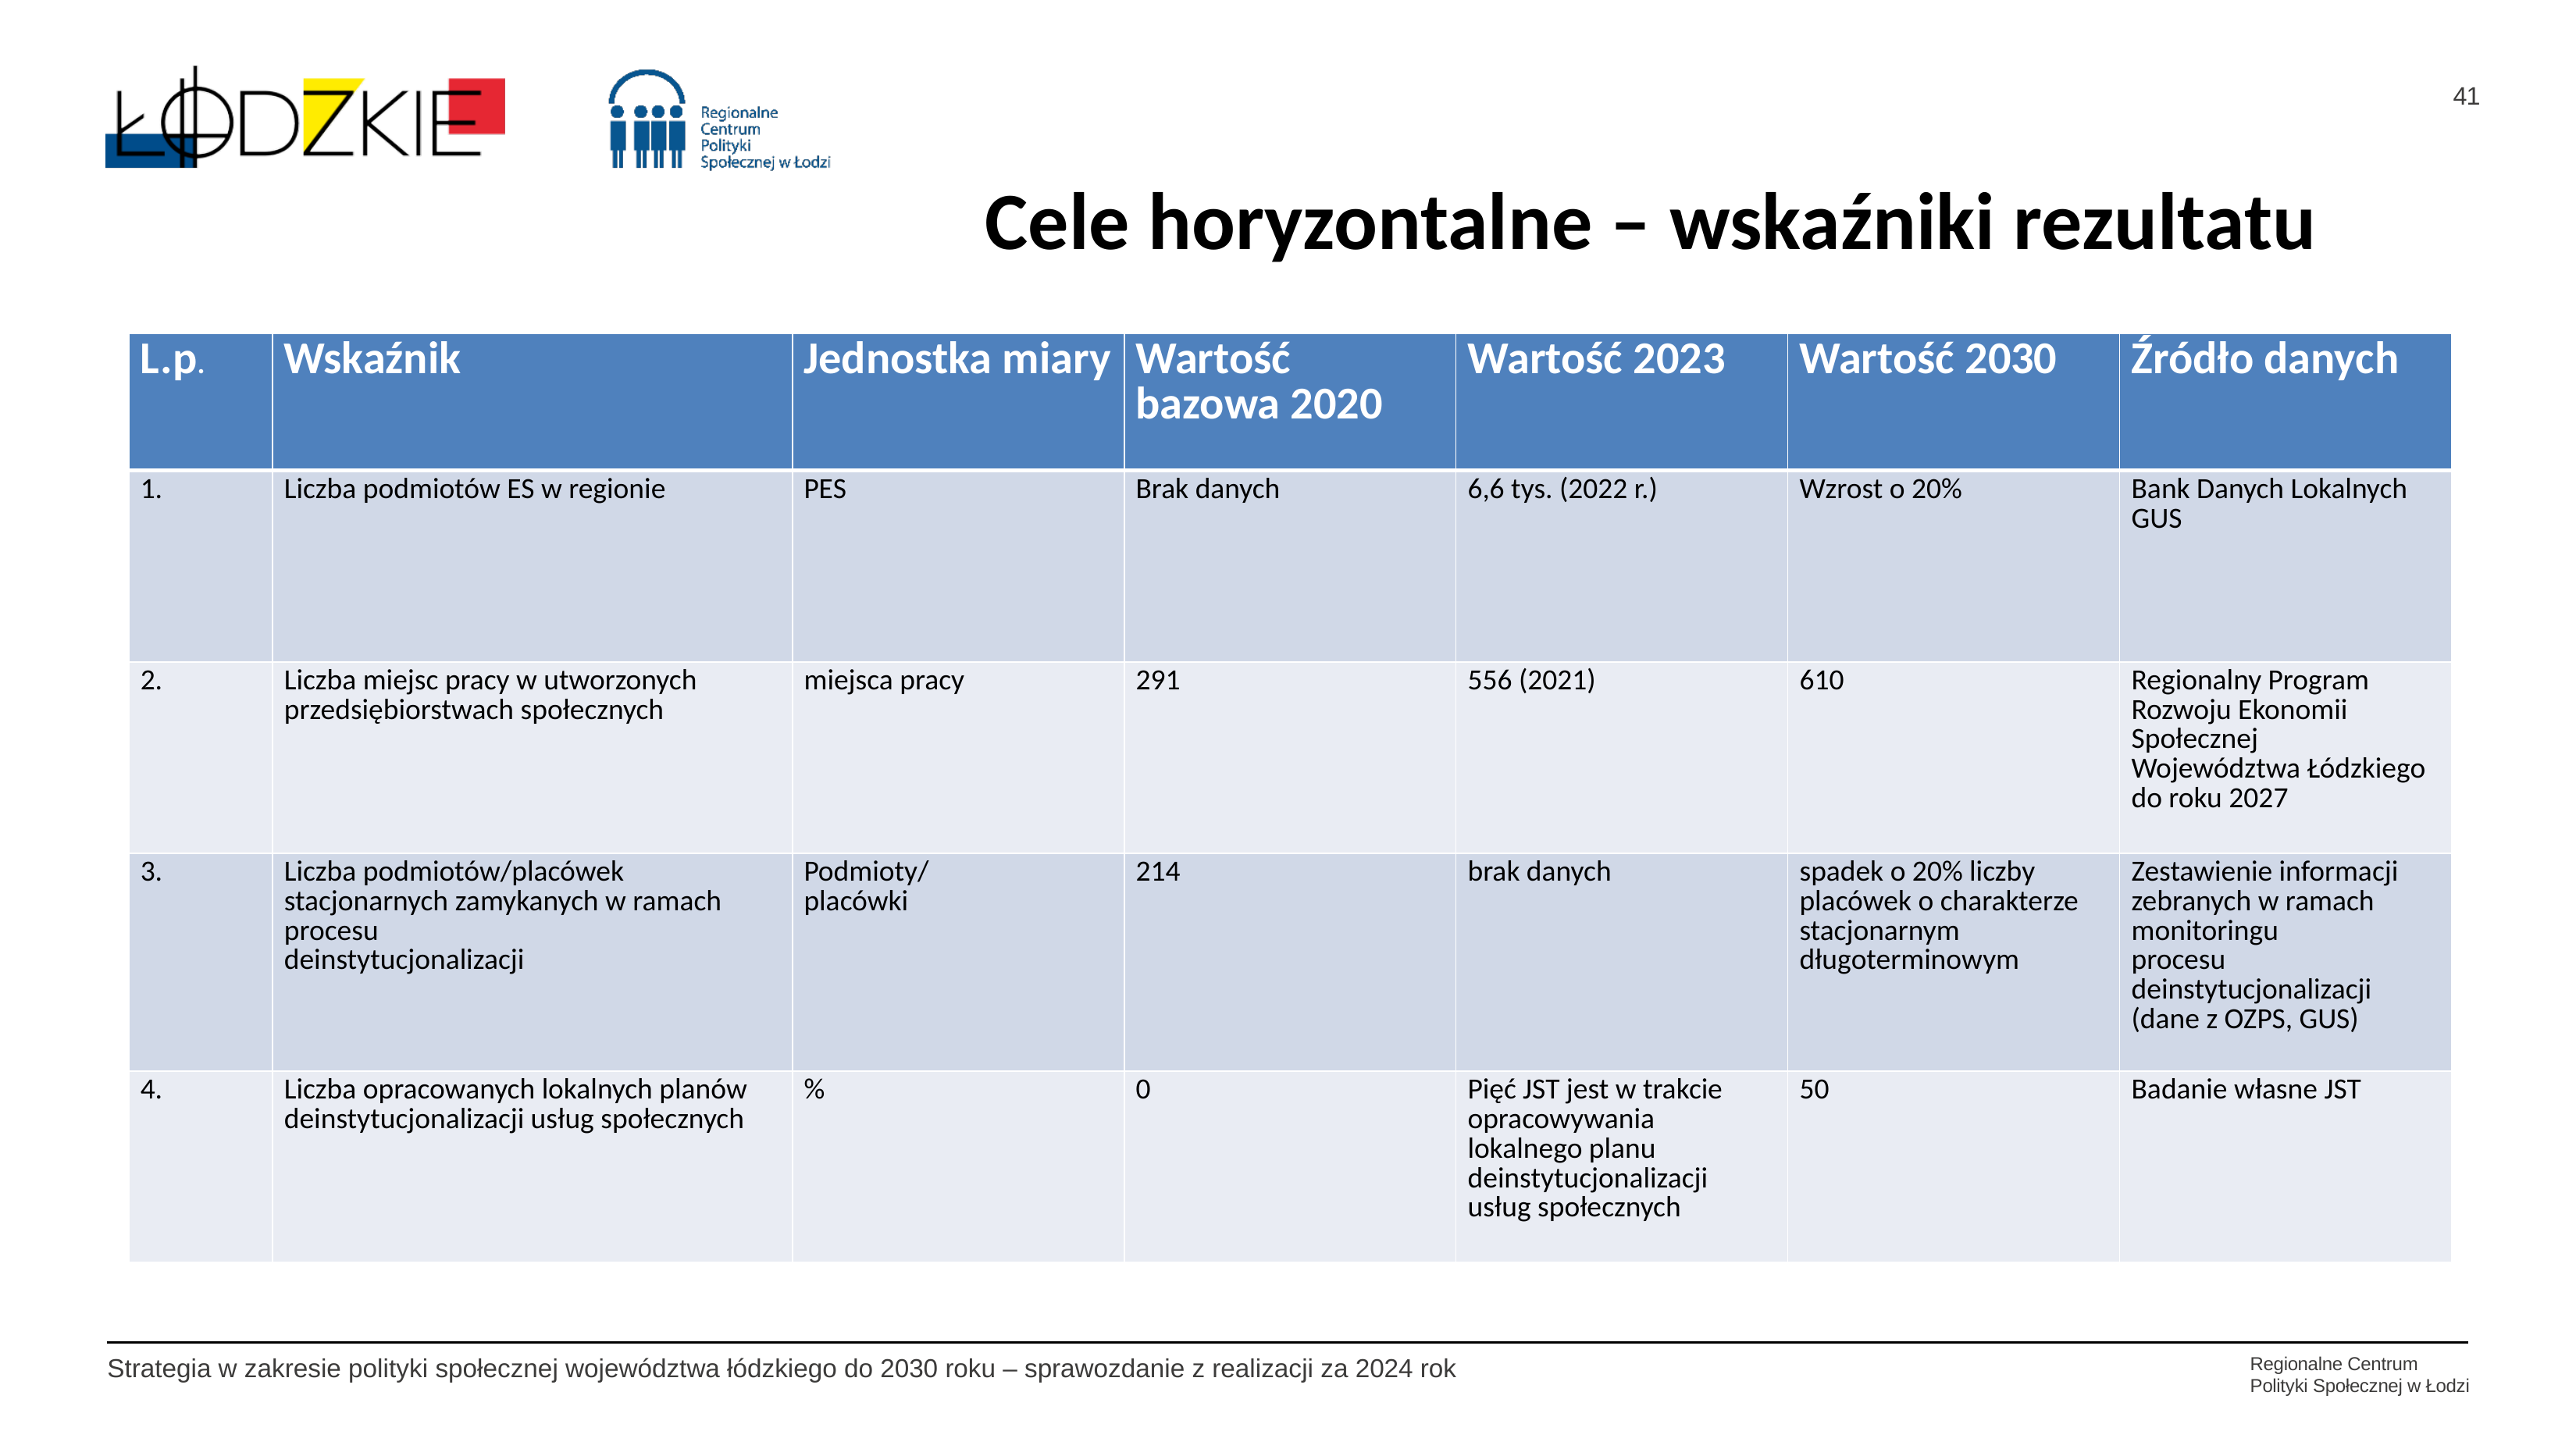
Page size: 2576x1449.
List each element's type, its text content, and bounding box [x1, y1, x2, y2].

table_cell Zestawienie informacji zebranych w ramach monitoringu procesu deinstytucjonalizacji (dane z OZPS, GUS) [2120, 854, 2451, 1070]
table_header L.p. [130, 334, 272, 468]
table_cell 214 [1125, 854, 1455, 1070]
table_cell brak danych [1456, 854, 1787, 1070]
table_cell 50 [1788, 1072, 2119, 1262]
table_cell Liczba podmiotów/placówek stacjonarnych zamykanych w ramach procesu deinstytucjonalizacji [273, 854, 792, 1070]
text_box 41 [2451, 77, 2499, 110]
picture [105, 55, 832, 190]
table_header Wartość bazowa 2020 [1125, 334, 1455, 468]
table_cell 0 [1125, 1072, 1455, 1262]
table_cell 1. [130, 472, 272, 661]
table_cell PES [793, 472, 1124, 661]
footer Regionalne Centrum Polityki Społecznej w Łodzi [2248, 1348, 2470, 1449]
table_cell 6,6 tys. (2022 r.) [1456, 472, 1787, 661]
table_header Wskaźnik [273, 334, 792, 468]
table_cell 291 [1125, 663, 1455, 853]
table_cell 610 [1788, 663, 2119, 853]
table_cell 556 (2021) [1456, 663, 1787, 853]
table_cell spadek o 20% liczby placówek o charakterze stacjonarnym długoterminowym [1788, 854, 2119, 1070]
table_cell Podmioty/ placówki [793, 854, 1124, 1070]
slide_number Strategia w zakresie polityki społecznej województwa łódzkiego do 2030 roku – sprawozdanie z realizacji za 2024 rok [105, 1348, 1464, 1449]
list Cele horyzontalne – wskaźniki rezultatu [985, 168, 2447, 267]
table_cell % [793, 1072, 1124, 1262]
table_cell Bank Danych Lokalnych GUS [2120, 472, 2451, 661]
table_cell Wzrost o 20% [1788, 472, 2119, 661]
table_cell 4. [130, 1072, 272, 1262]
table_cell 3. [130, 854, 272, 1070]
table_cell 2. [130, 663, 272, 853]
table_cell miejsca pracy [793, 663, 1124, 853]
table_cell Liczba podmiotów ES w regionie [273, 472, 792, 661]
table_header Źródło danych [2120, 334, 2451, 468]
table_cell Pięć JST jest w trakcie opracowywania lokalnego planu deinstytucjonalizacji usług społecznych [1456, 1072, 1787, 1262]
table_cell Liczba opracowanych lokalnych planów deinstytucjonalizacji usług społecznych [273, 1072, 792, 1262]
table_cell Regionalny Program Rozwoju Ekonomii Społecznej Województwa Łódzkiego do roku 2027 [2120, 663, 2451, 853]
table_cell Badanie własne JST [2120, 1072, 2451, 1262]
table_header Jednostka miary [793, 334, 1124, 468]
table_cell Liczba miejsc pracy w utworzonych przedsiębiorstwach społecznych [273, 663, 792, 853]
table_header Wartość 2030 [1788, 334, 2119, 468]
table_cell Brak danych [1125, 472, 1455, 661]
table_header Wartość 2023 [1456, 334, 1787, 468]
